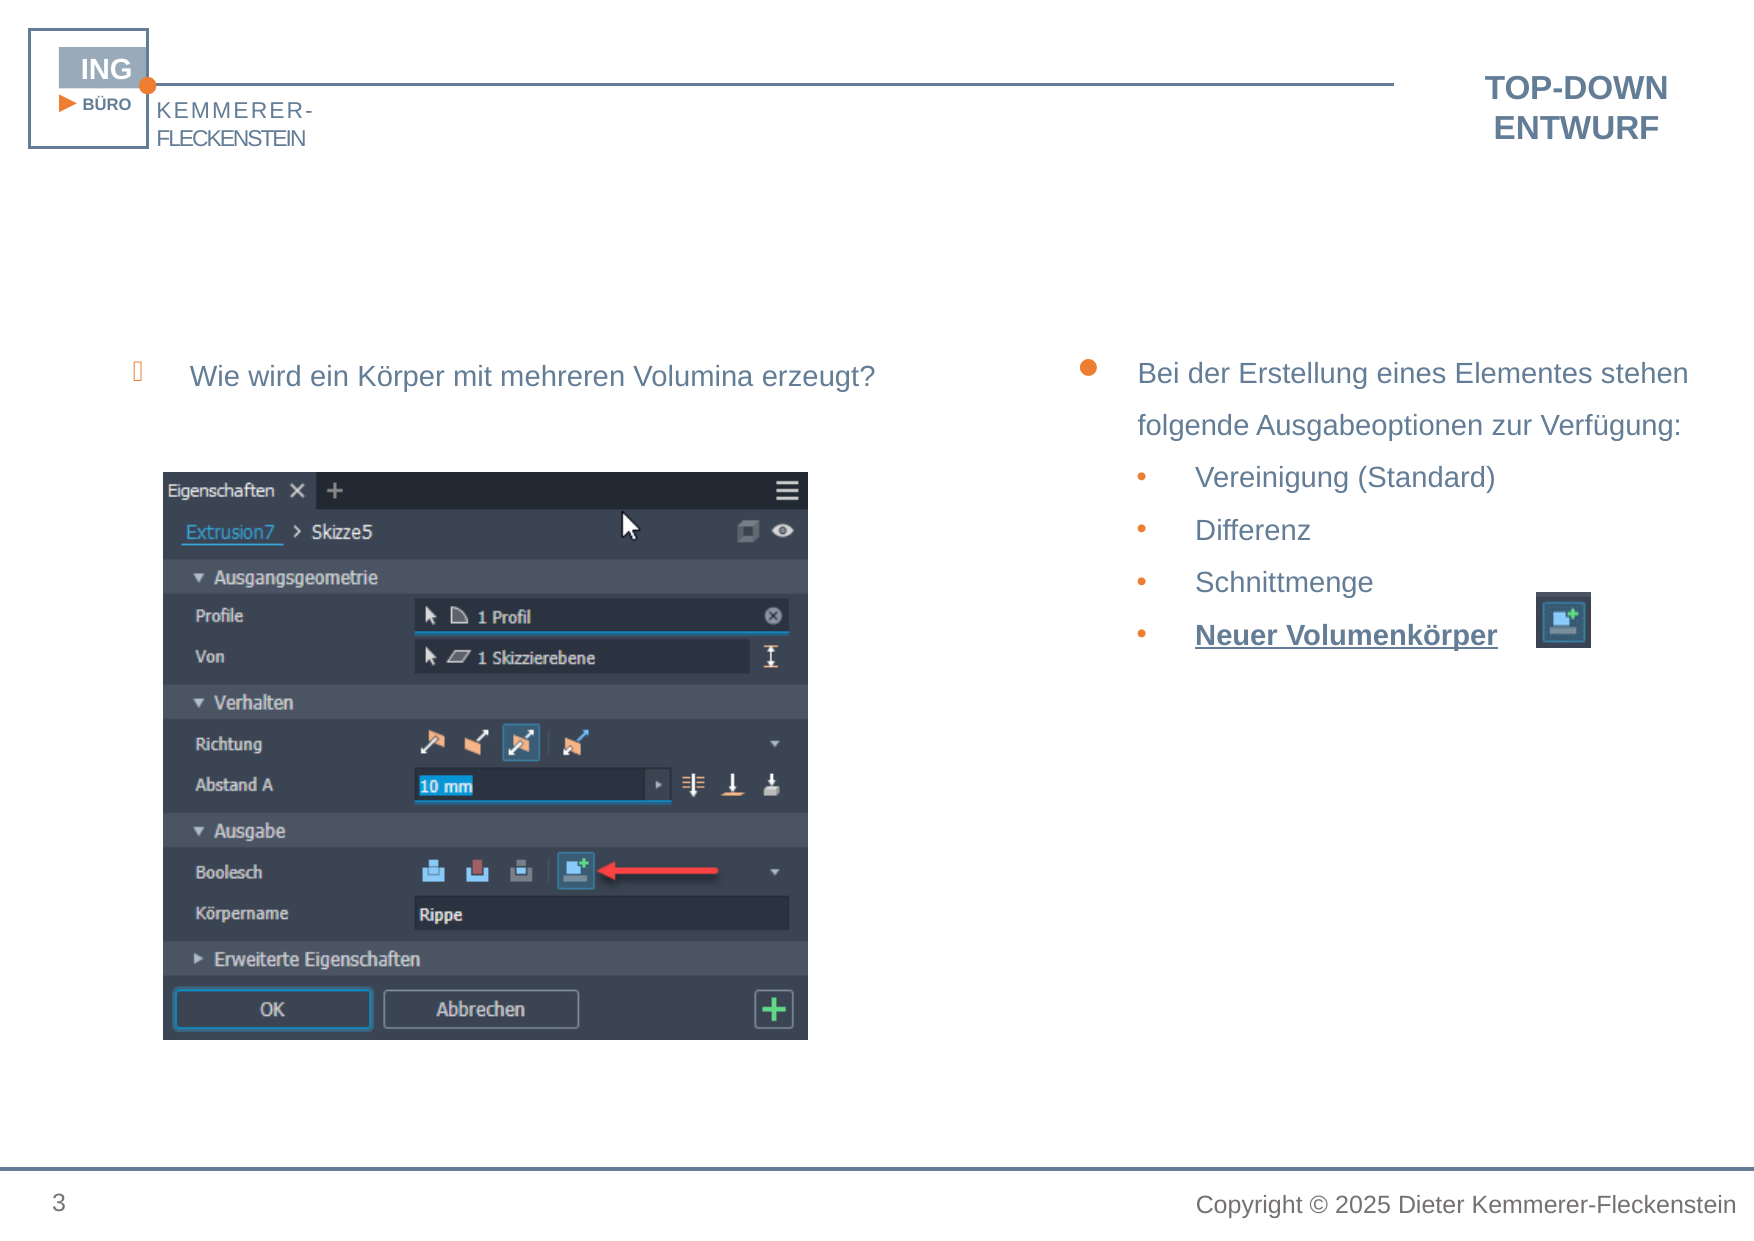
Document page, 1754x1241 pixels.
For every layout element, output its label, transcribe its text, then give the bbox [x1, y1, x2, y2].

picture [1536, 592, 1591, 648]
text_box Wie wird ein Körper mit mehreren Volumina erzeugt? [116, 329, 917, 391]
picture [163, 472, 808, 1040]
text_box Bei der Erstellung eines Elementes stehen folgende Ausgabeoptionen zur Verfügung: Vereinigung (Standard) Differenz Schnittmenge Neuer Volumenkörper [1062, 330, 1740, 657]
slide_number 3 [0, 1181, 119, 1223]
